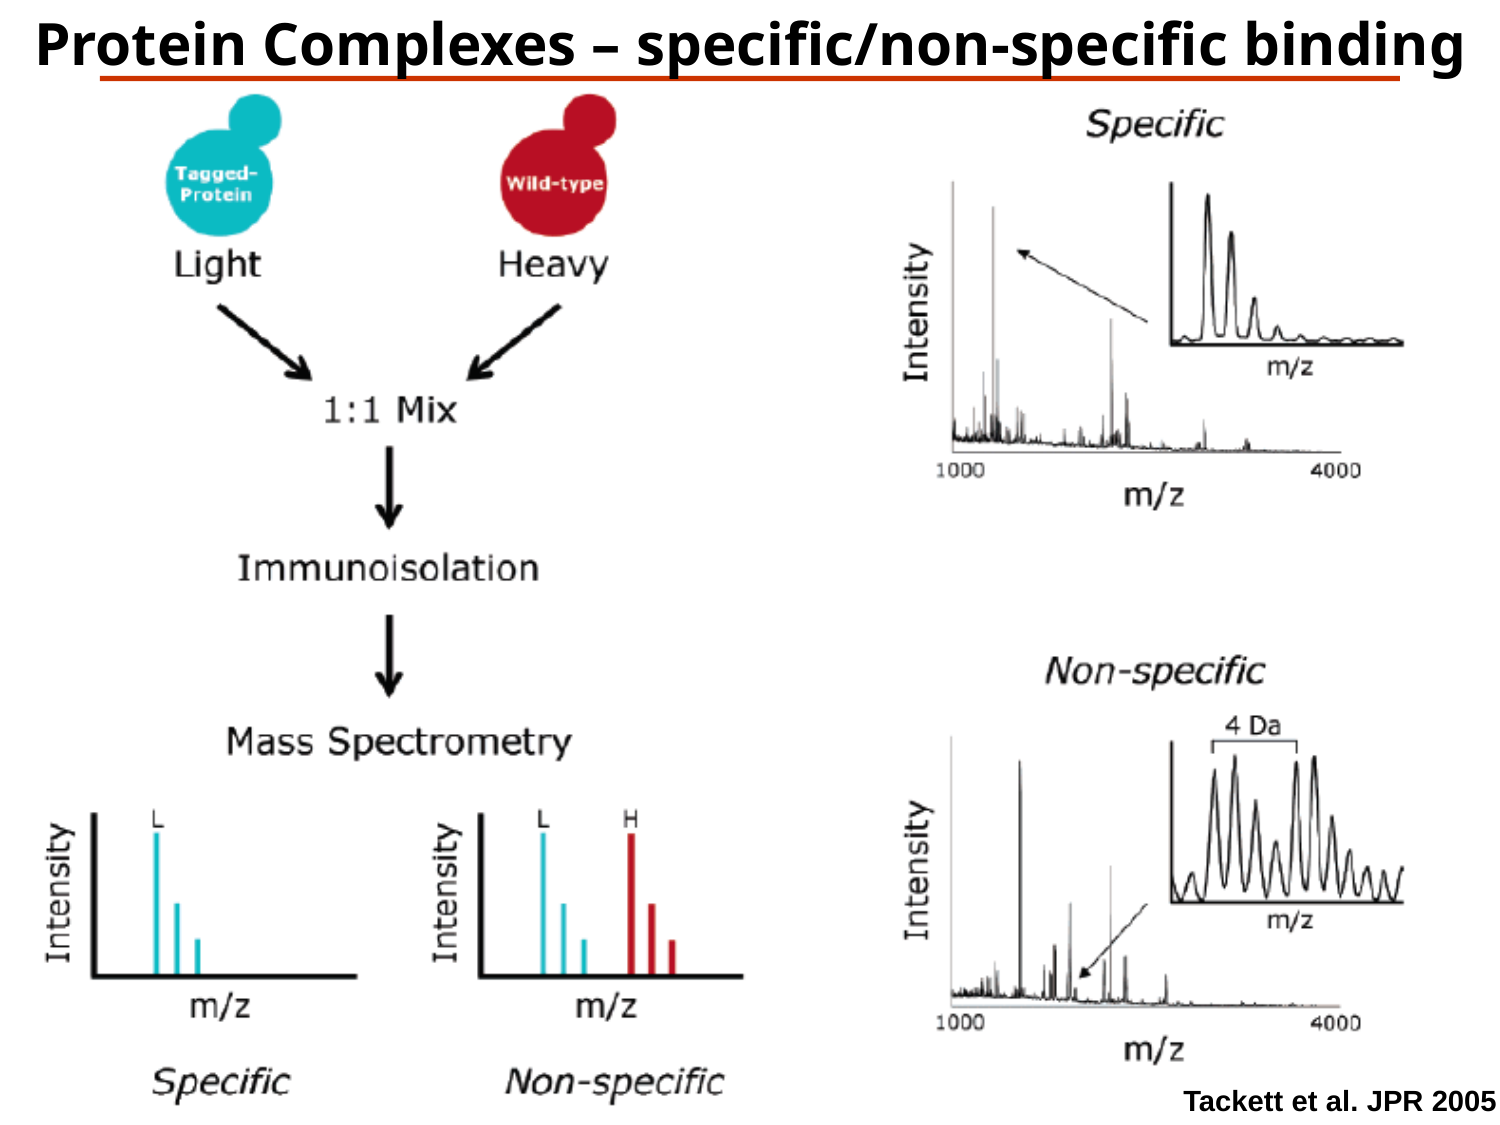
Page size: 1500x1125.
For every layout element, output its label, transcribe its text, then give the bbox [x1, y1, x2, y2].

text_box Protein Complexes – specific/non-specific binding [0, 0, 1500, 165]
text_box Tackett et al. JPR 2005 [1452, 1074, 1500, 1125]
picture [37, 87, 1451, 1121]
